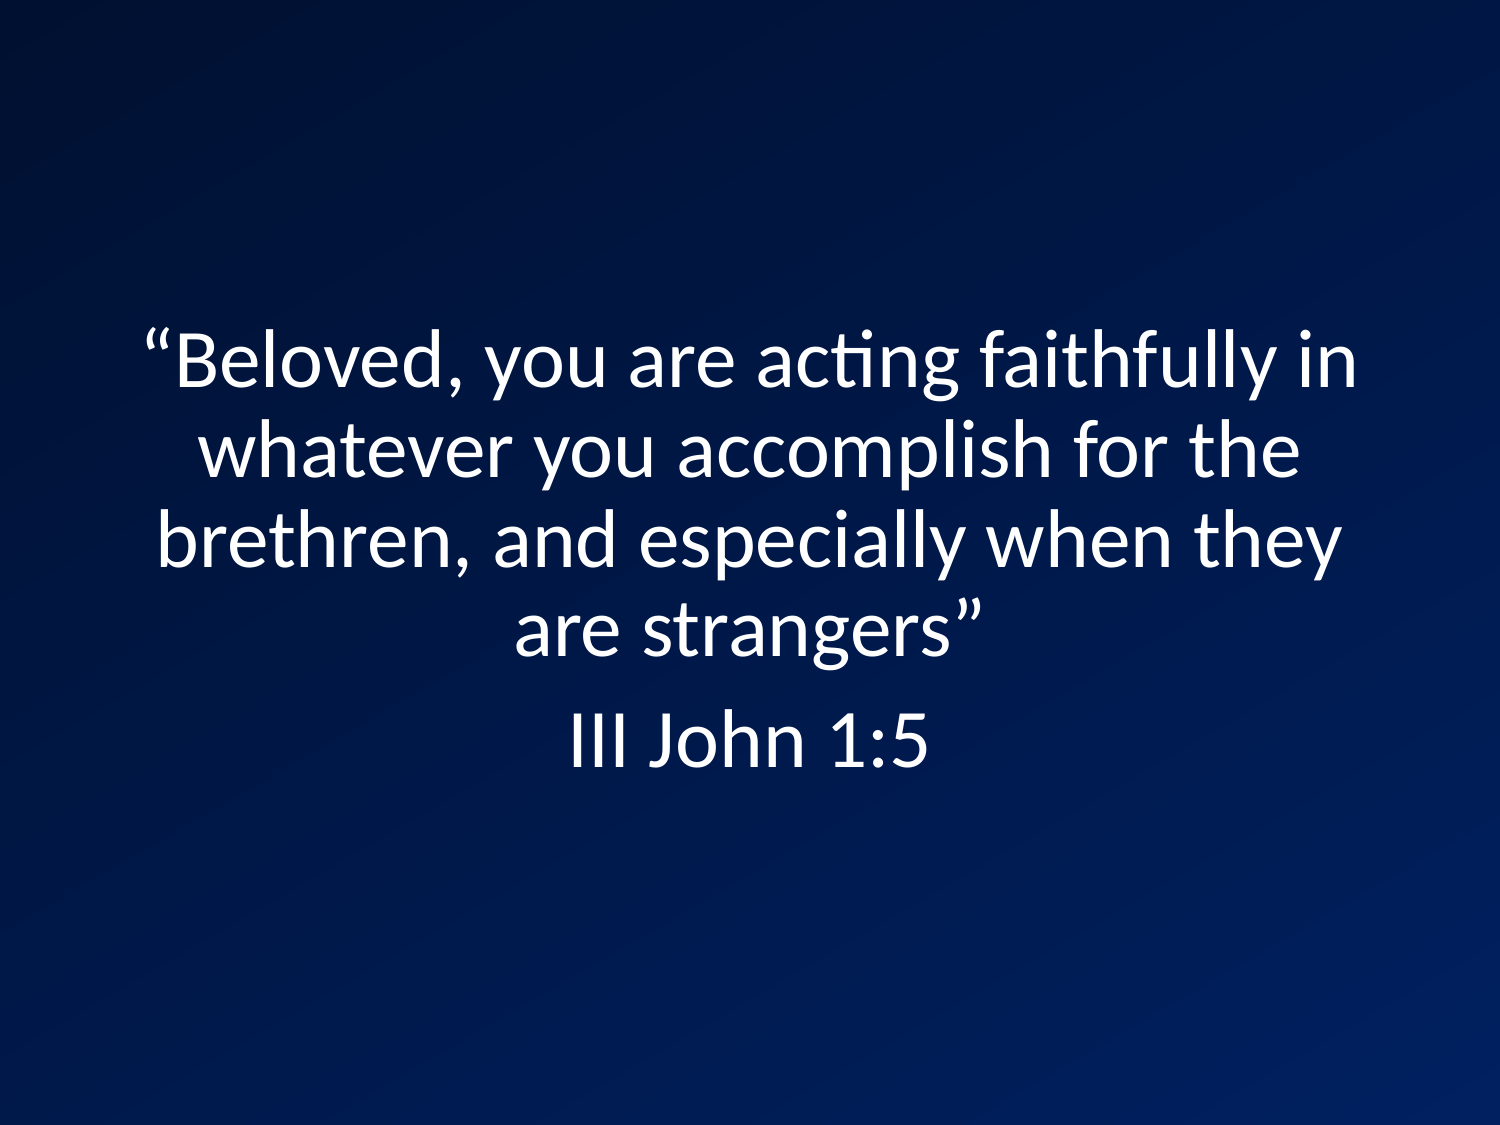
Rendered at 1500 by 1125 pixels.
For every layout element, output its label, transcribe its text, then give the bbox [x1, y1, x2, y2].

list “Beloved, you are acting faithfully in whatever you accomplish for the brethren, and especially when they are strangers” III John 1:5 [103, 307, 1397, 818]
